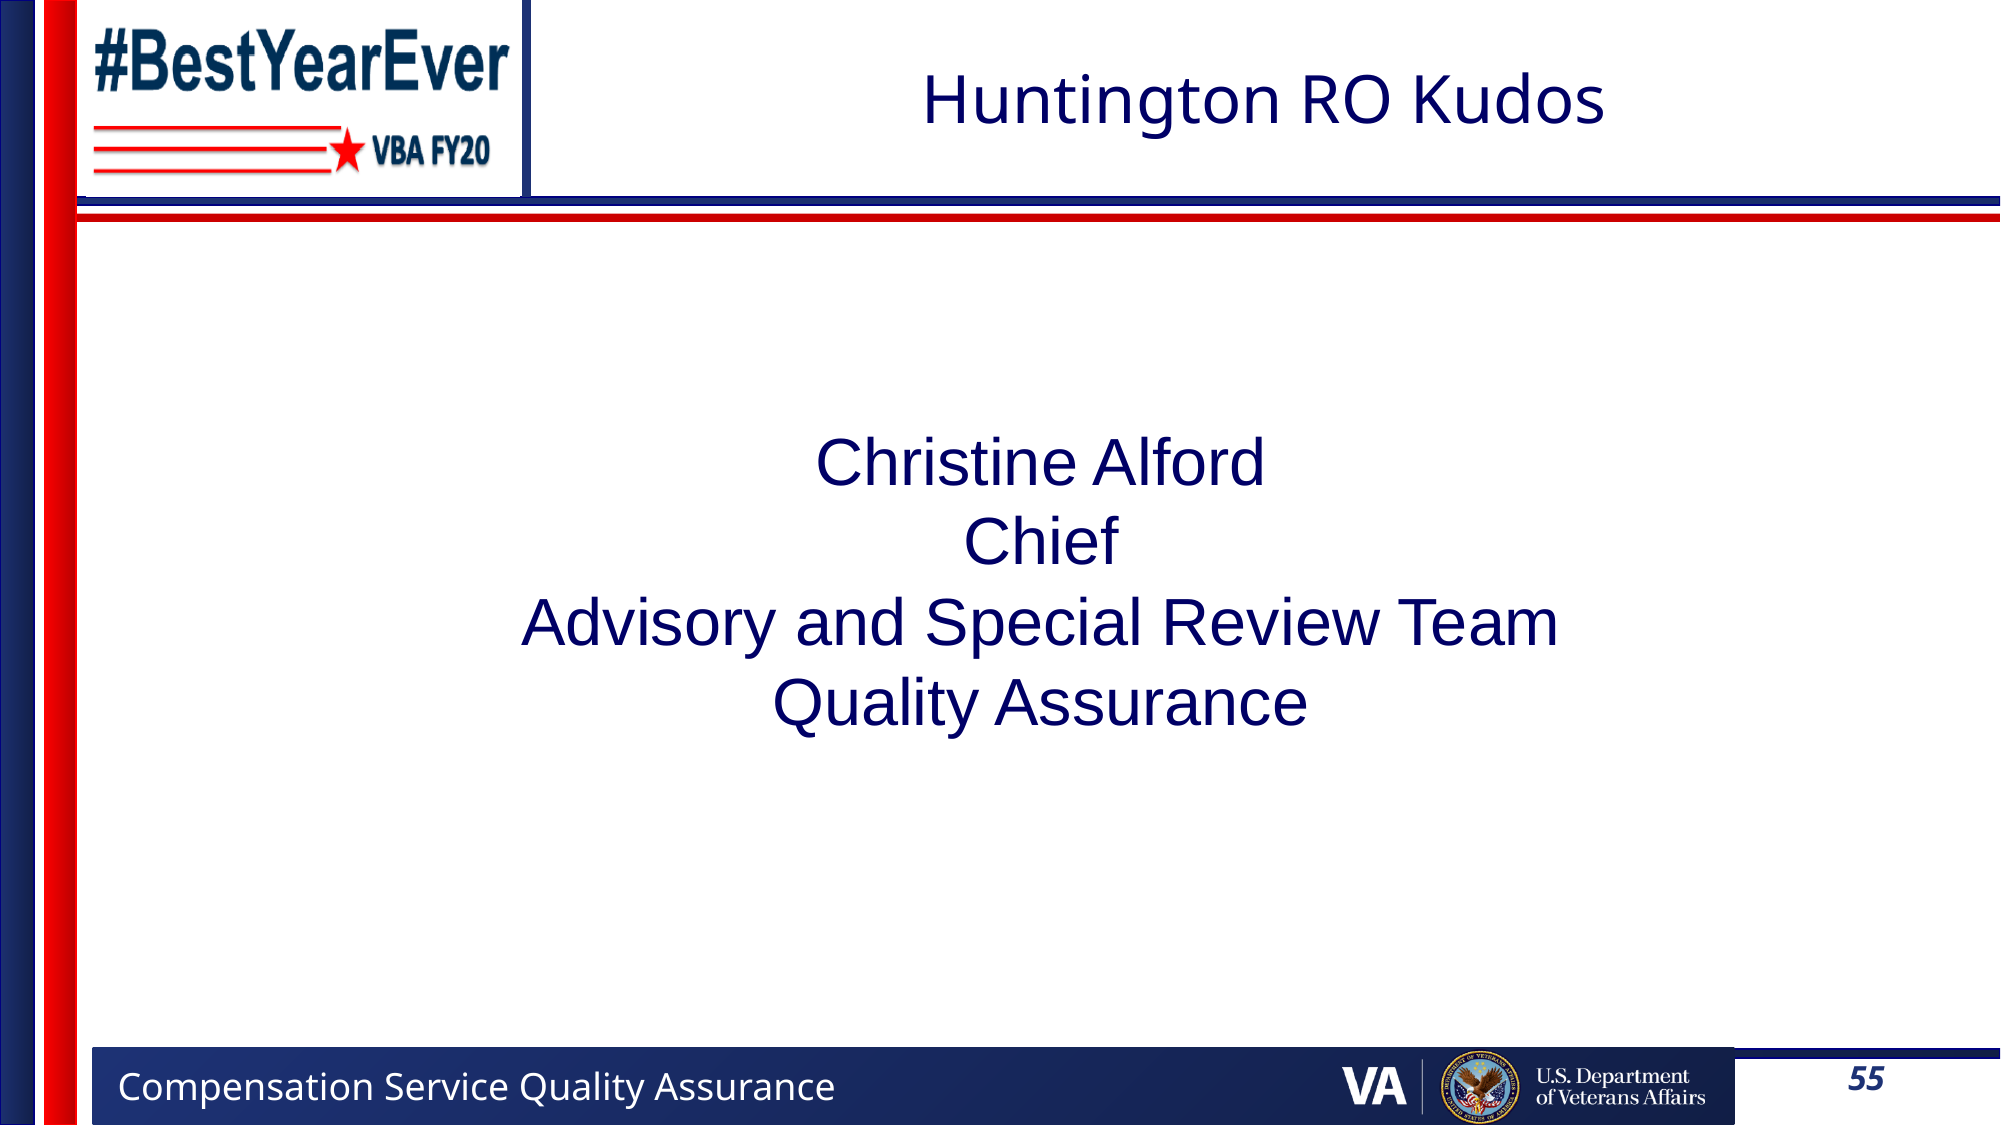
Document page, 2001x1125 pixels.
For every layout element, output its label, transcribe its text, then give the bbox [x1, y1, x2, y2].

slide_number 55 [1733, 1042, 2000, 1118]
picture [1342, 1049, 1705, 1125]
picture [86, 8, 520, 197]
title Huntington RO Kudos [528, 0, 2000, 194]
text_box Christine Alford Chief Advisory and Special Review Team Quality Assurance [109, 411, 1973, 826]
